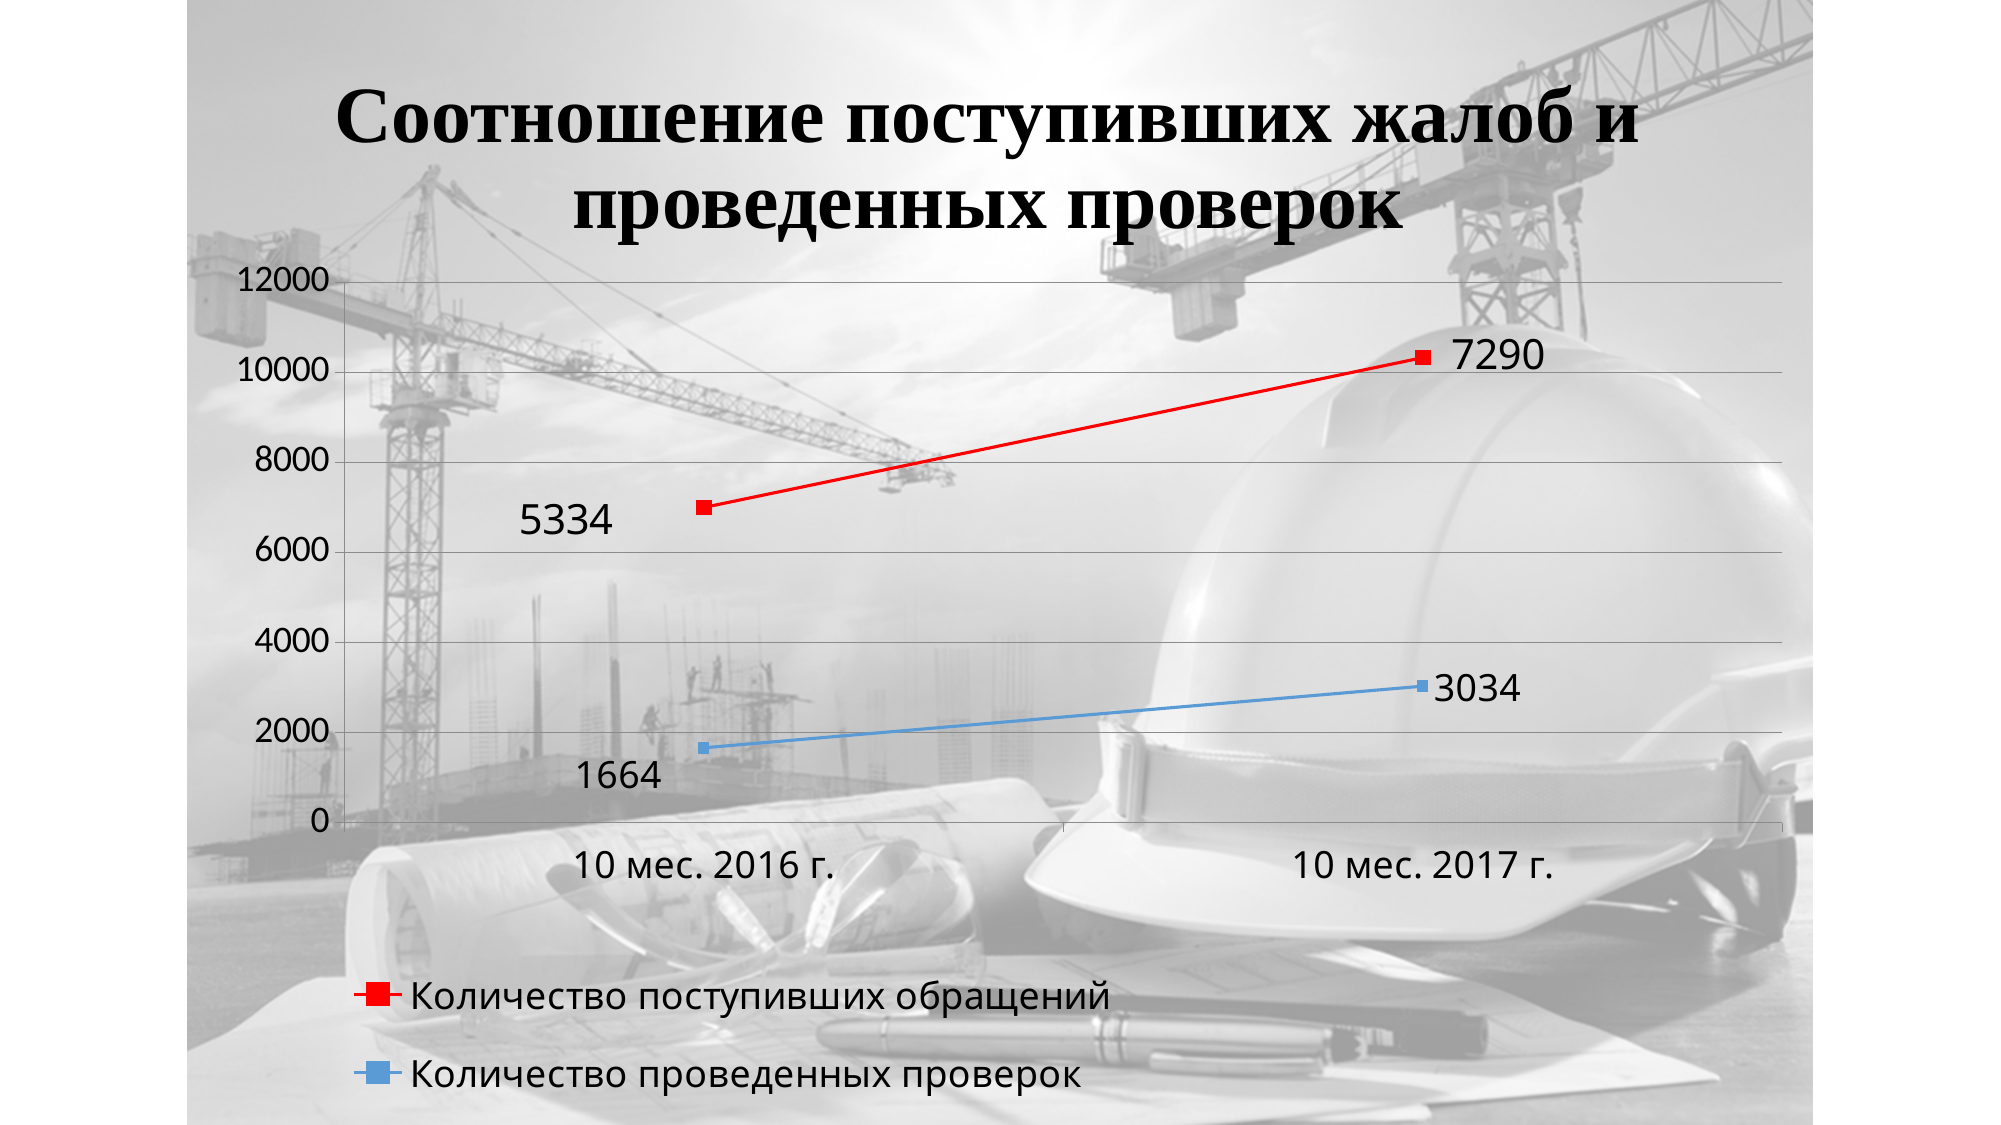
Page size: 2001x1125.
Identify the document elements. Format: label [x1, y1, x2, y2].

chart [187, 258, 1813, 1125]
picture [187, 0, 1813, 258]
